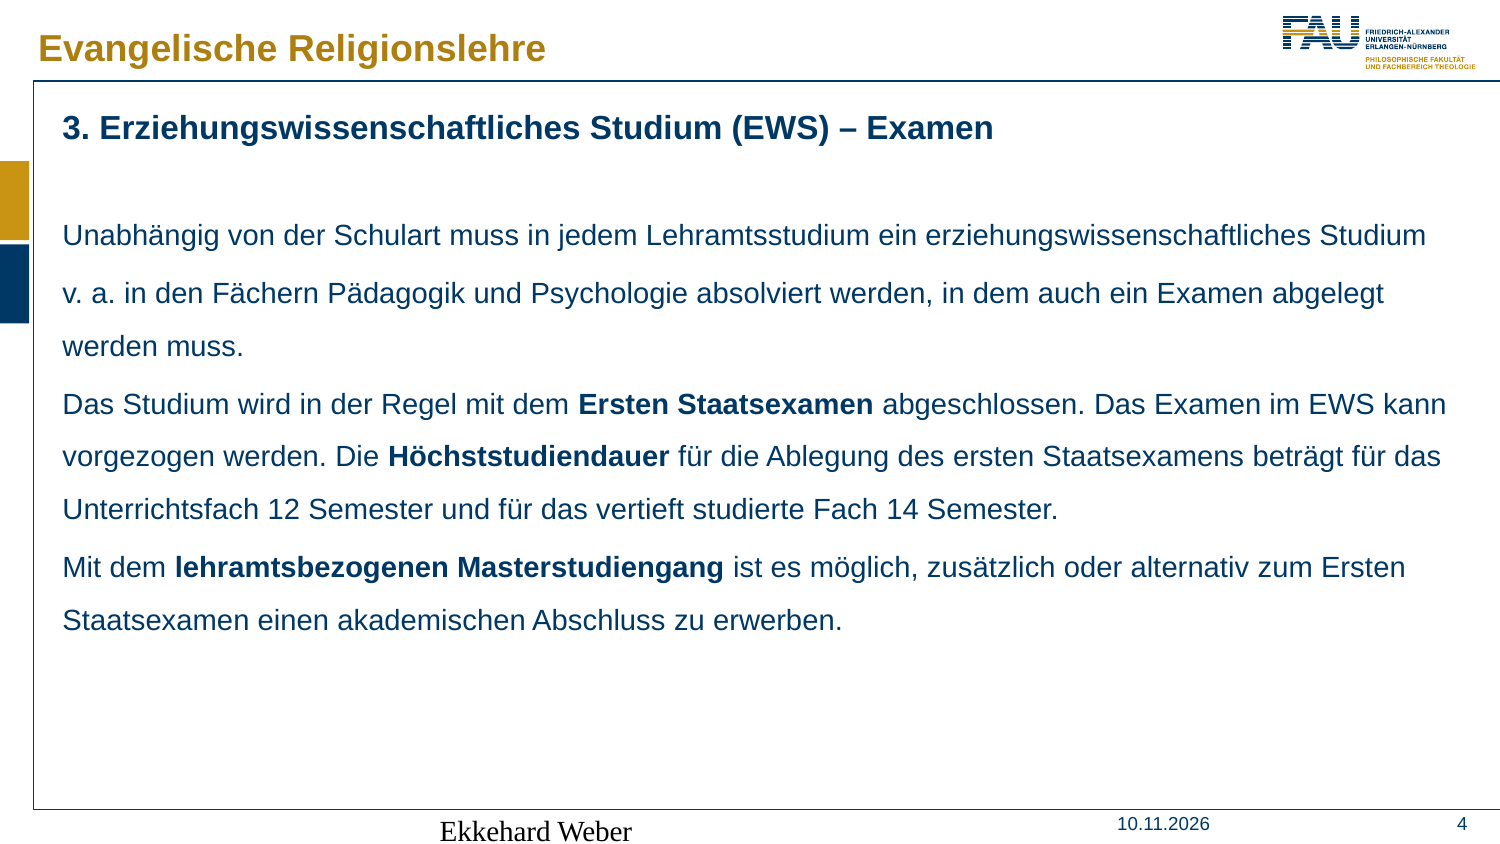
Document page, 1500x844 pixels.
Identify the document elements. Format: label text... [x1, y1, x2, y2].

list 3. Erziehungswissenschaftliches Studium (EWS) – Examen Unabhängig von der Schulart muss in jedem Lehramtsstudium ein erziehungswissenschaftliches Studium v. a. in den Fächern Pädagogik und Psychologie absolviert werden, in dem auch ein Examen abgelegt werden muss. Das Studium wird in der Regel mit dem Ersten Staatsexamen abgeschlossen. Das Examen im EWS kann vorgezogen werden. Die Höchststudiendauer für die Ablegung des ersten Staatsexamens beträgt für das Unterrichtsfach 12 Semester und für das vertieft studierte Fach 14 Semester. Mit dem lehramtsbezogenen Masterstudiengang ist es möglich, zusätzlich oder alternativ zum Ersten Staatsexamen einen akademischen Abschluss zu erwerben. [62, 106, 1460, 790]
text_box Evangelische Religionslehre [23, 16, 1061, 76]
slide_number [1117, 812, 1295, 836]
slide_number 4 [1349, 812, 1468, 836]
footer Ekkehard Weber [33, 812, 1038, 836]
